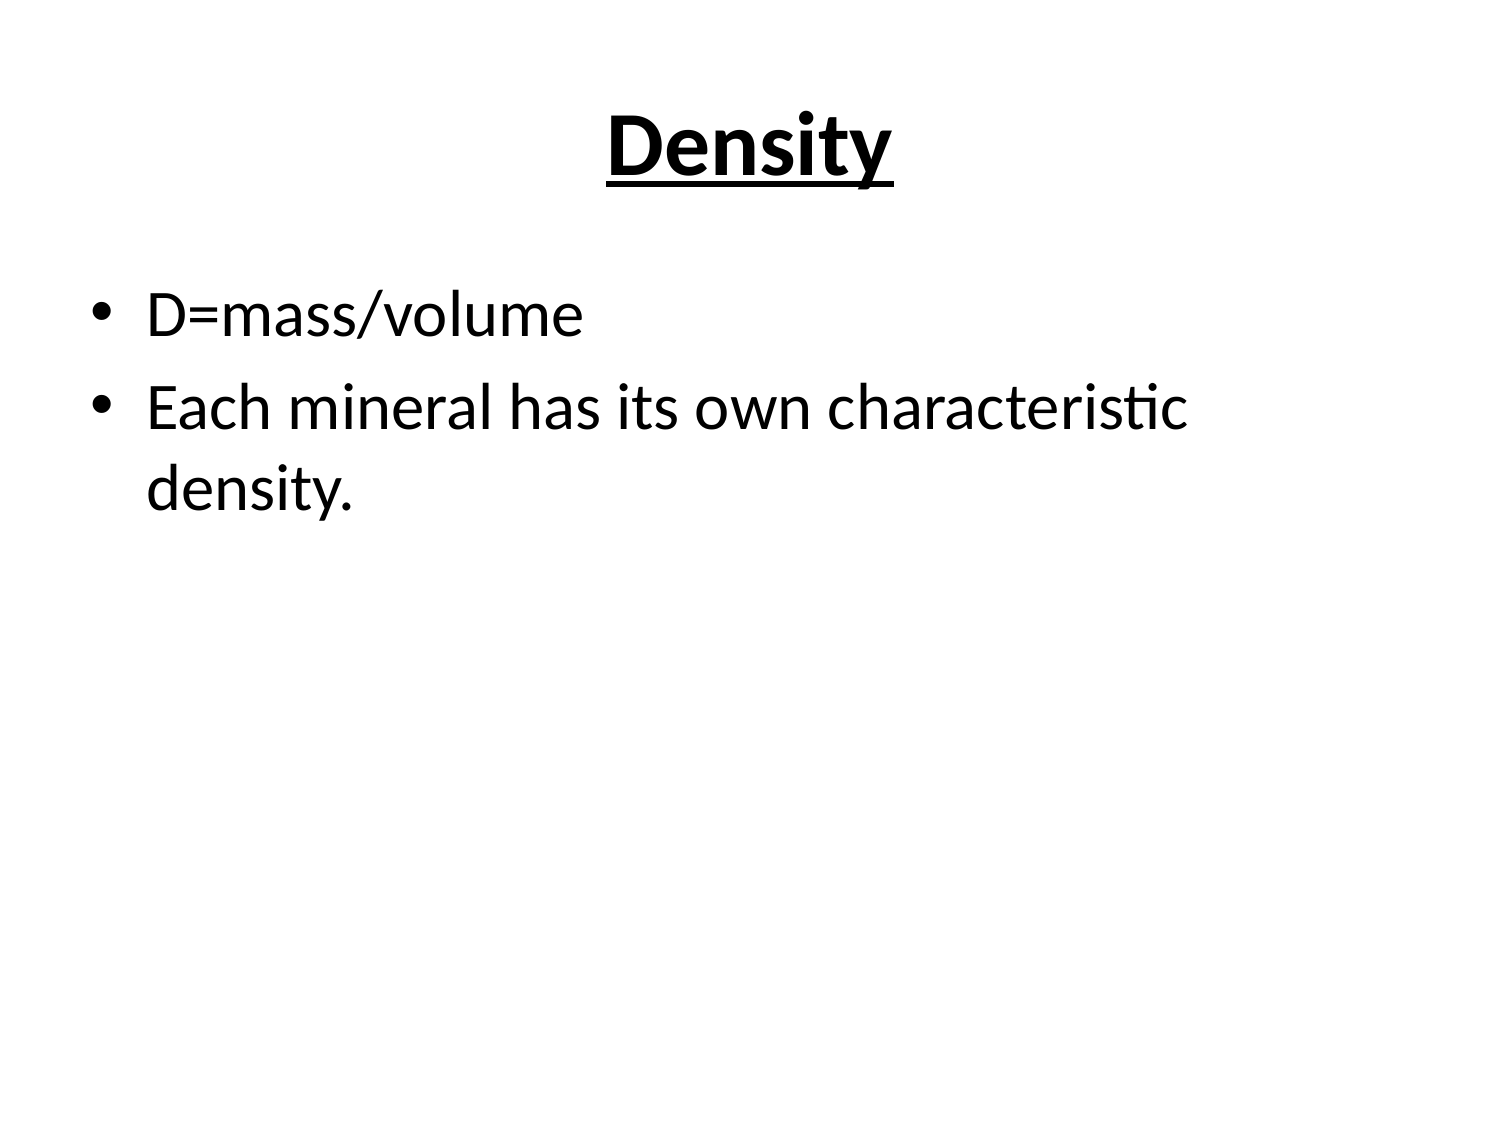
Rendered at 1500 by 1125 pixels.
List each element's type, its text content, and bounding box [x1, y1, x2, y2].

title Density [75, 45, 1425, 233]
list D=mass/volume Each mineral has its own characteristic density. [75, 262, 1425, 1005]
